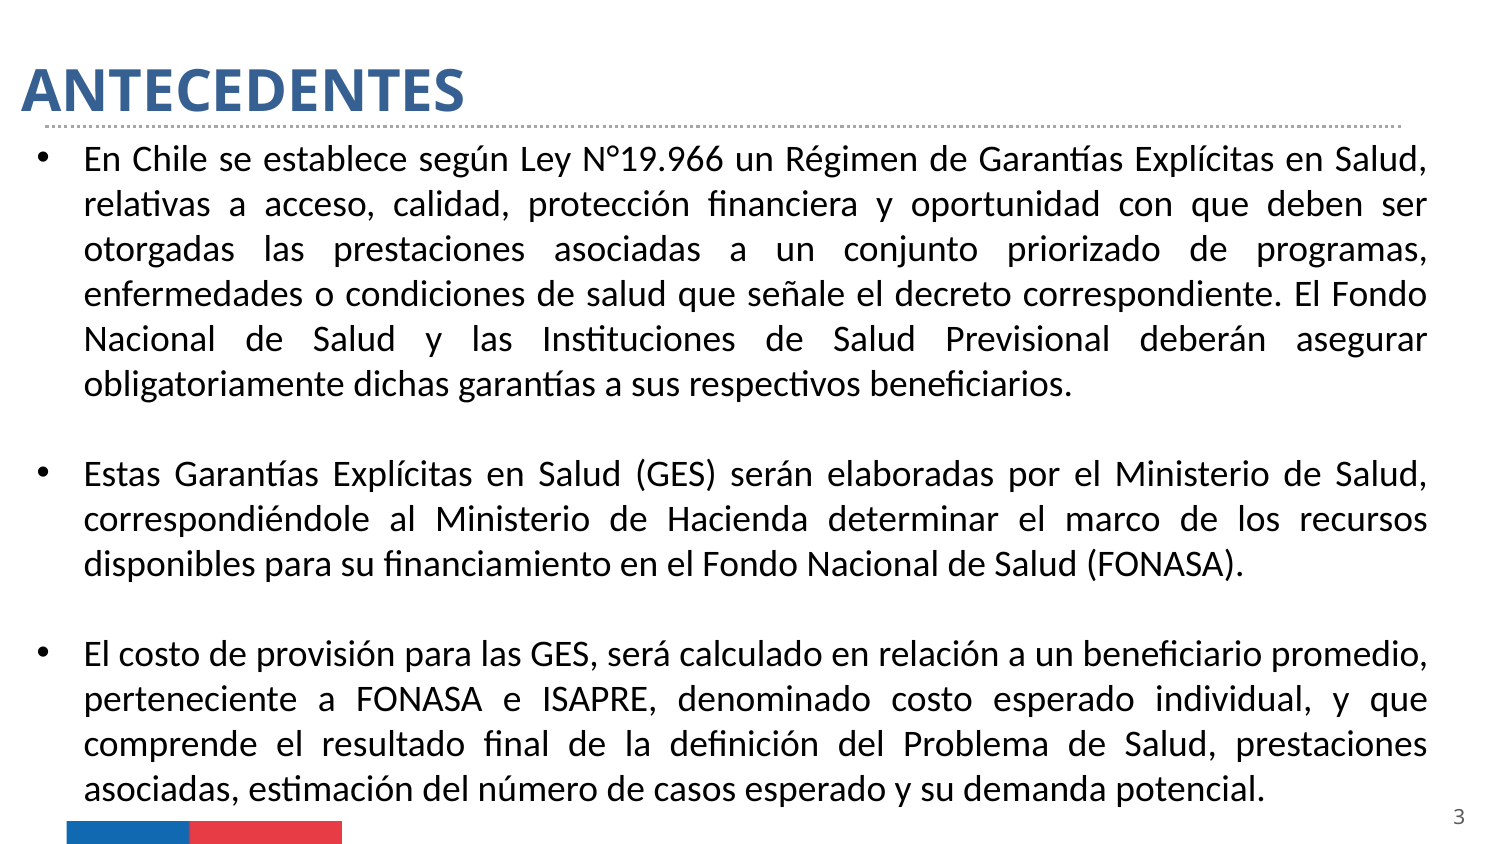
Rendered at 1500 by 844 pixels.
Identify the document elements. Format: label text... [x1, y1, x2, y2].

text_box ANTECEDENTES [6, 45, 481, 131]
text_box En Chile se establece según Ley N°19.966 un Régimen de Garantías Explícitas en Salud, relativas a acceso, calidad, protección financiera y oportunidad con que deben ser otorgadas las prestaciones asociadas a un conjunto priorizado de programas, enfermedades o condiciones de salud que señale el decreto correspondiente. El Fondo Nacional de Salud y las Instituciones de Salud Previsional deberán asegurar obligatoriamente dichas garantías a sus respectivos beneficiarios. Estas Garantías Explícitas en Salud (GES) serán elaboradas por el Ministerio de Salud, correspondiéndole al Ministerio de Hacienda determinar el marco de los recursos disponibles para su financiamiento en el Fondo Nacional de Salud (FONASA). El costo de provisión para las GES, será calculado en relación a un beneficiario promedio, perteneciente a FONASA e ISAPRE, denominado costo esperado individual, y que comprende el resultado final de la definición del Problema de Salud, prestaciones asociadas, estimación del número de casos esperado y su demanda potencial. [21, 126, 1445, 844]
